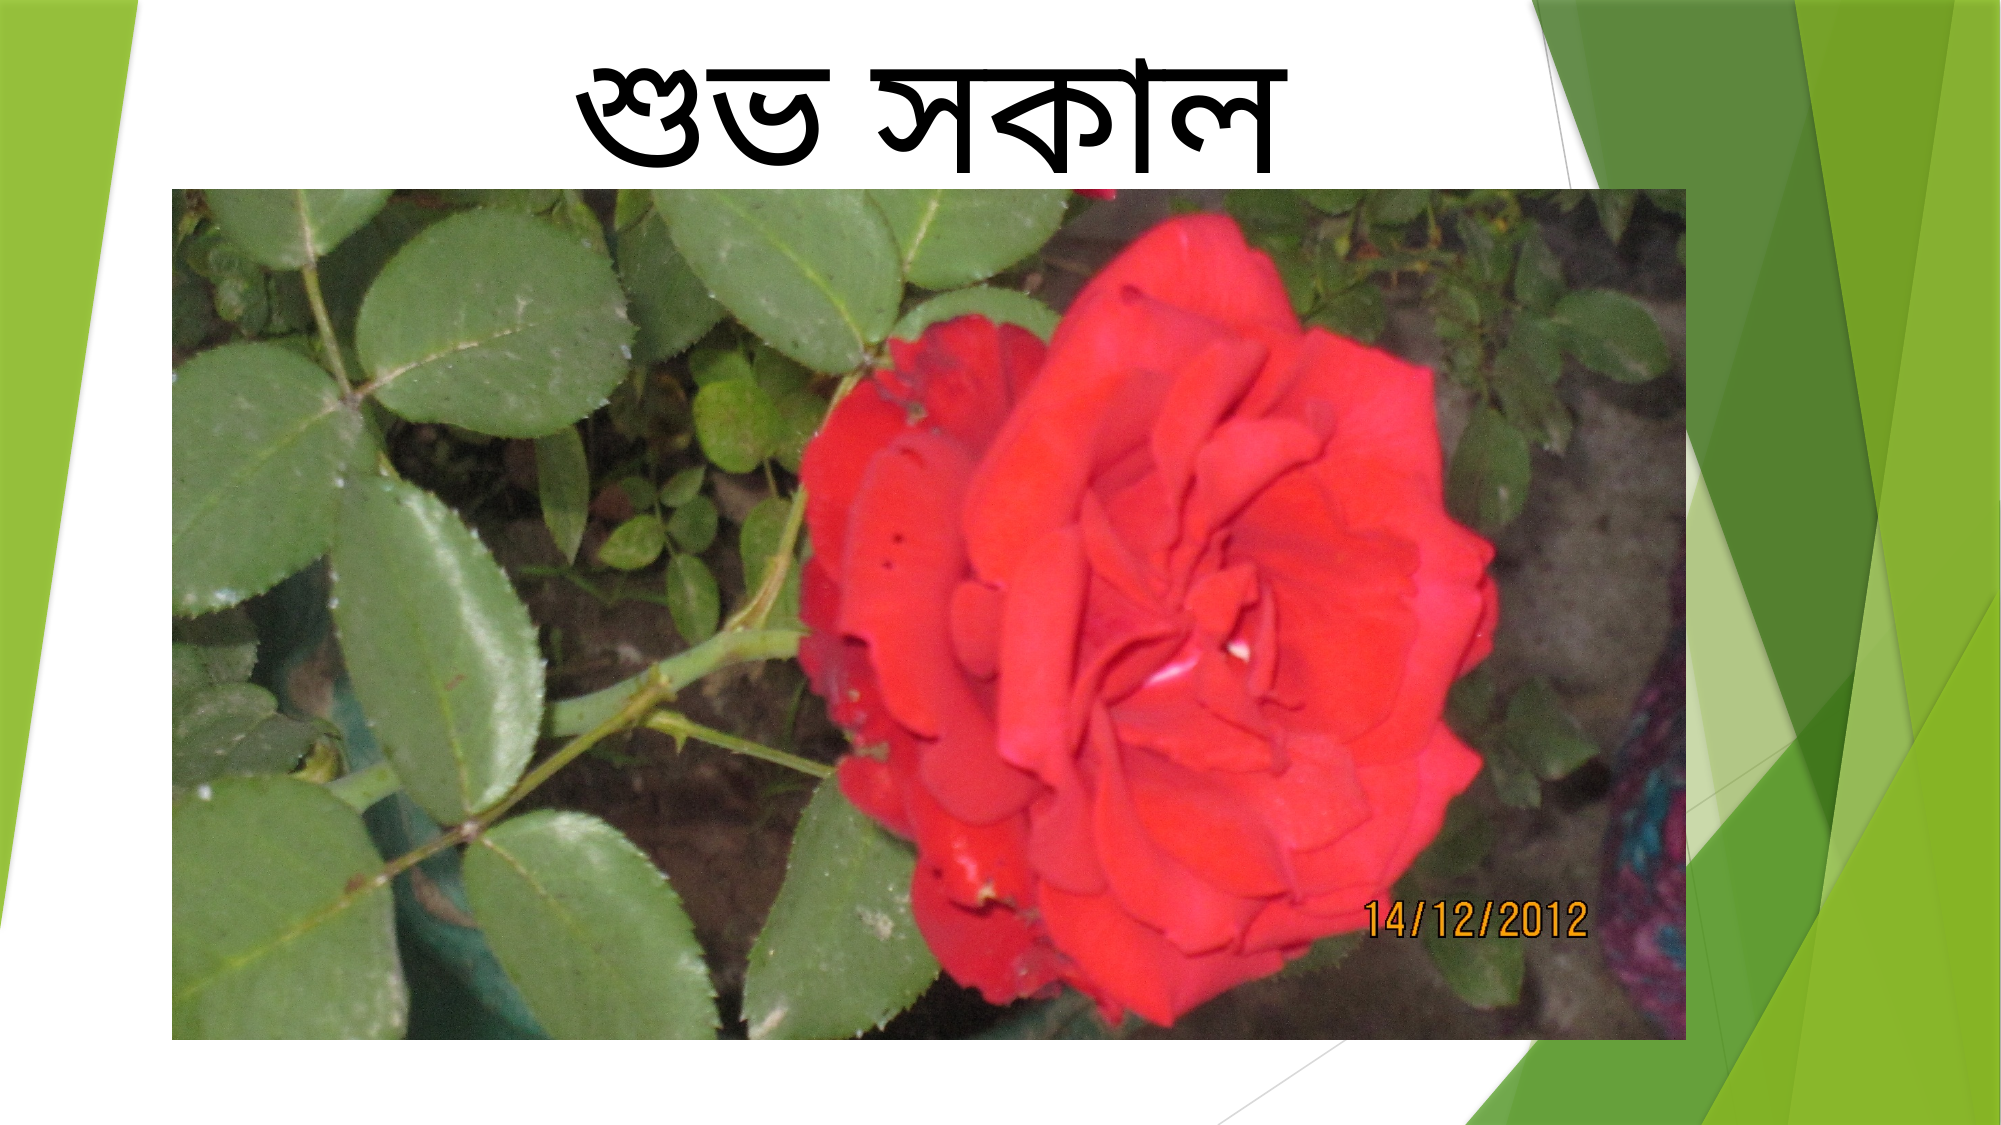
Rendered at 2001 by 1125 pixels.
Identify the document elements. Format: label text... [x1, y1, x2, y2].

picture [171, 188, 1687, 1041]
text_box শুভ সকাল [313, 0, 1545, 188]
